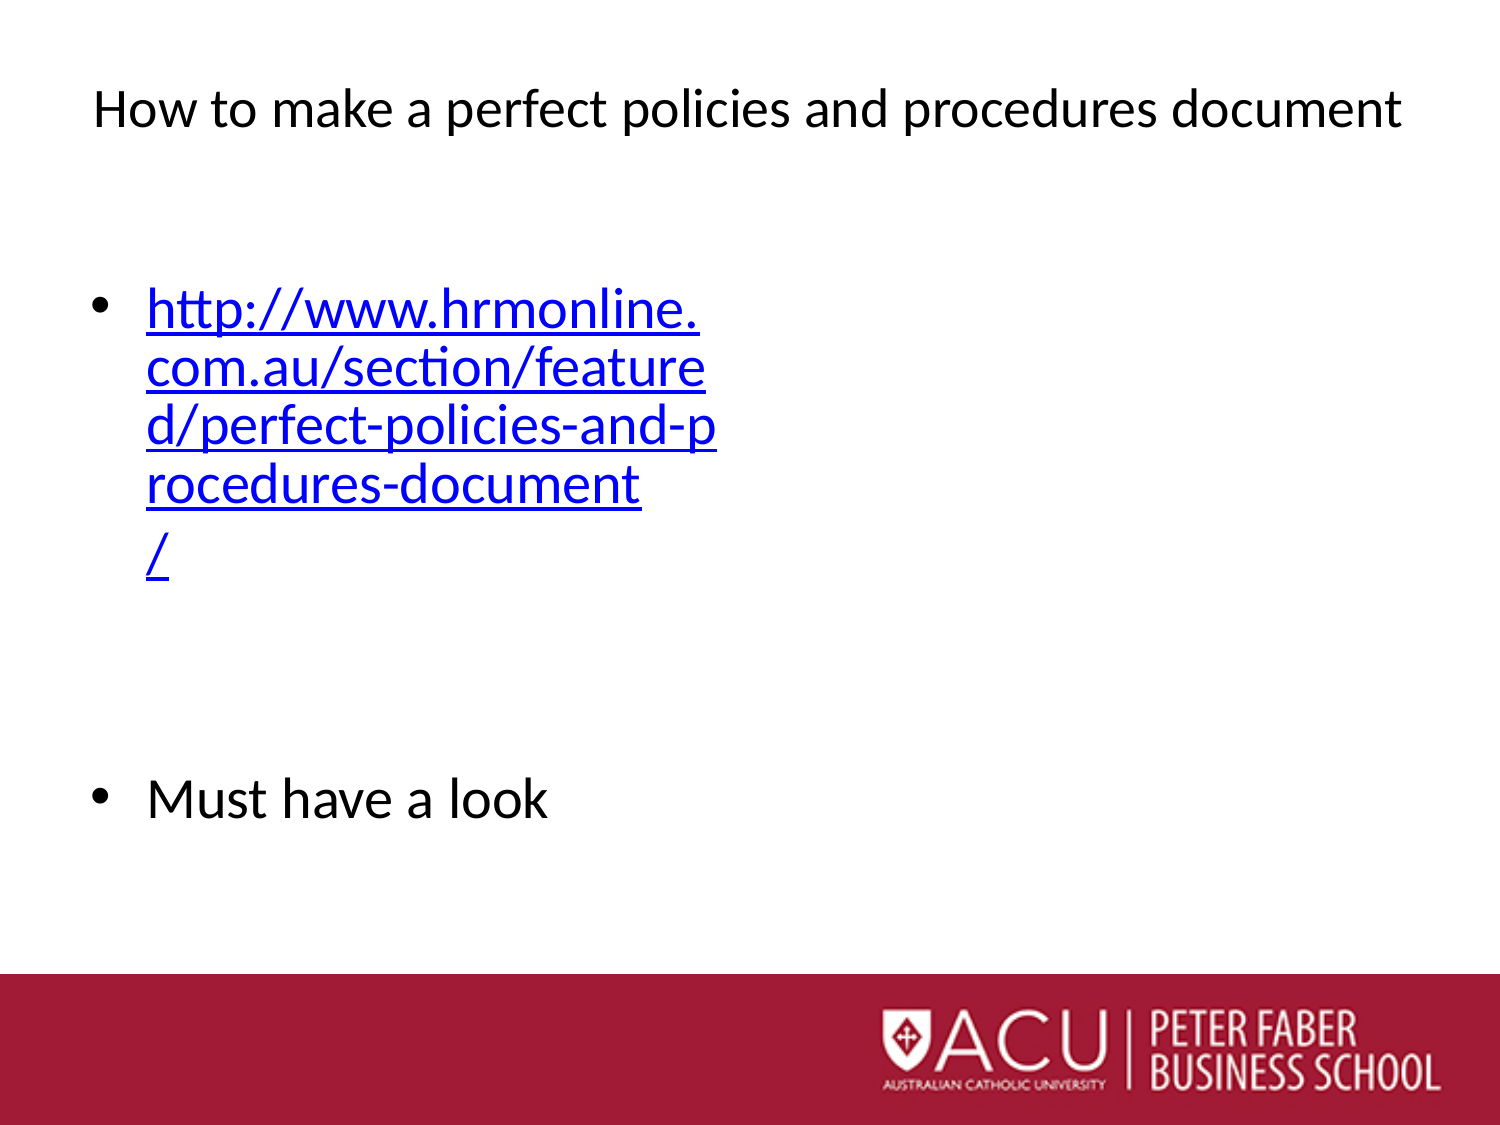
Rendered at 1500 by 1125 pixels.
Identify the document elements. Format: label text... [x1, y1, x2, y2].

picture [0, 974, 1500, 1125]
list http://www.hrmonline.com.au/section/featured/perfect-policies-and-procedures-document/ Must have a look [75, 262, 738, 1005]
title How to make a perfect policies and procedures document [75, 45, 1425, 233]
